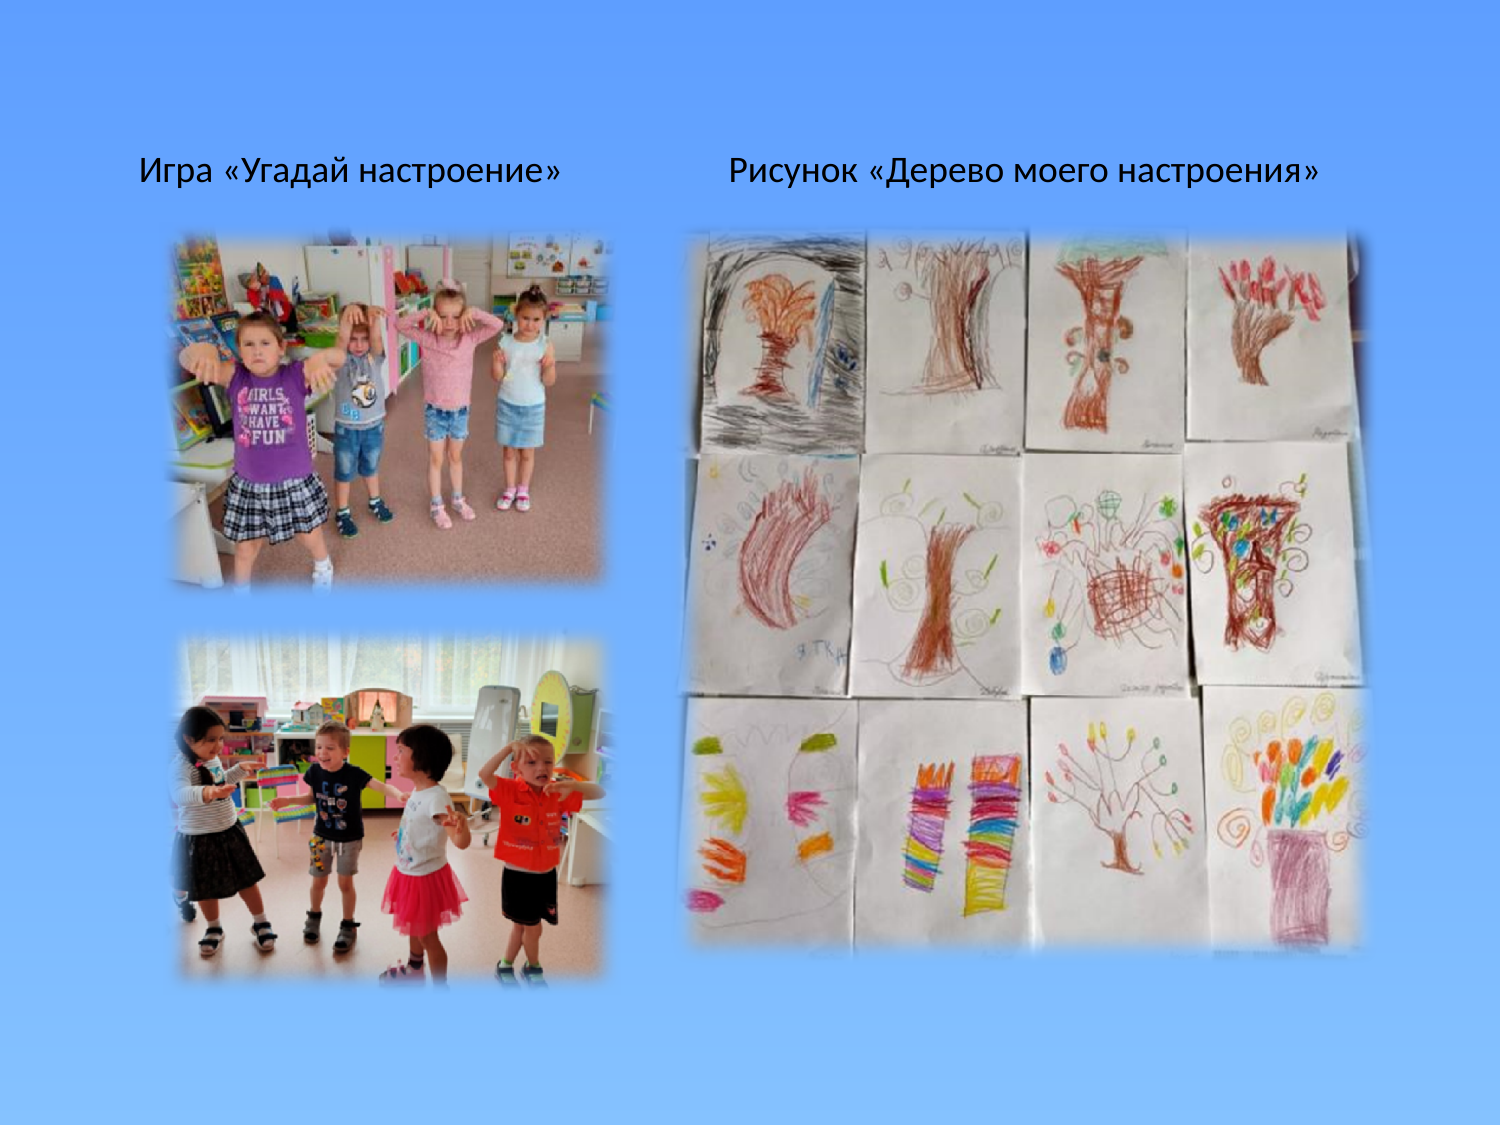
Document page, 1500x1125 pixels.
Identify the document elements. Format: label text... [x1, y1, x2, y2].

picture [159, 221, 621, 601]
text_box Игра «Угадай настроение» [123, 137, 668, 197]
picture [671, 222, 1379, 965]
text_box Рисунок «Дерево моего настроения» [671, 137, 1379, 197]
picture [163, 621, 621, 996]
